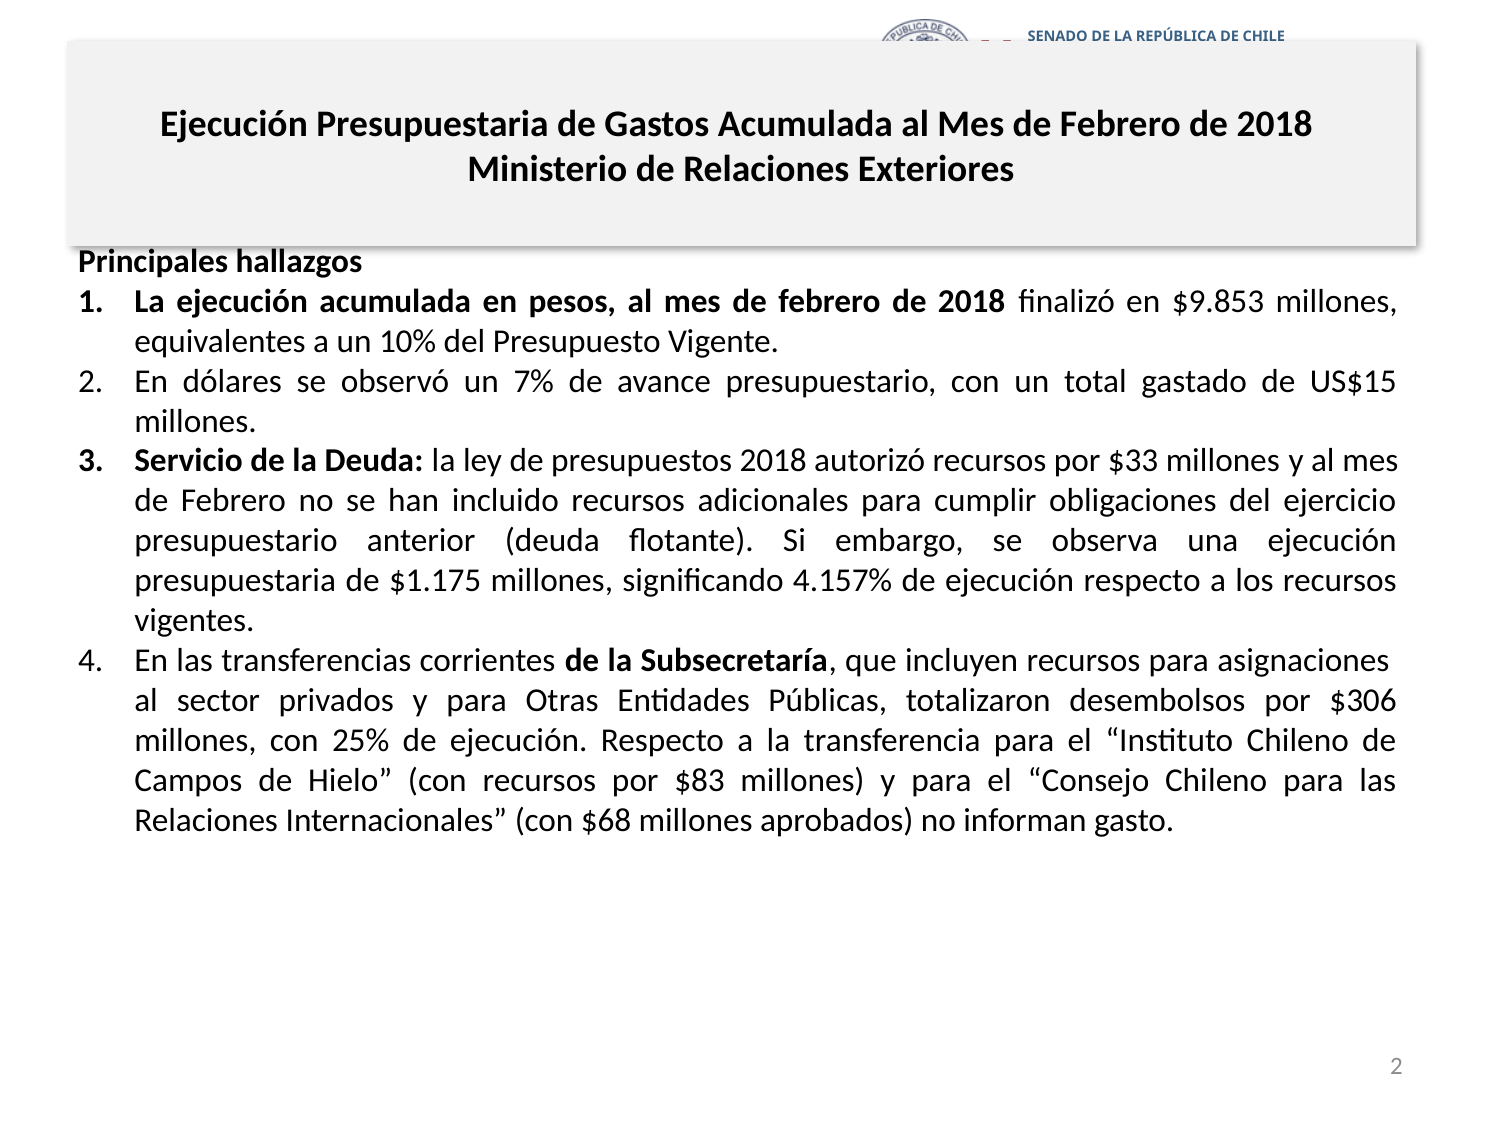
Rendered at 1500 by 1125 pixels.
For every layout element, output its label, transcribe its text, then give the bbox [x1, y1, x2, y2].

picture [879, 19, 973, 41]
slide_number 2 [1067, 1035, 1418, 1095]
title Ejecución Presupuestaria de Gastos Acumulada al Mes de Febrero de 2018 Ministerio de Relaciones Exteriores [67, 41, 1415, 246]
text_box Principales hallazgos La ejecución acumulada en pesos, al mes de febrero de 2018 finalizó en $9.853 millones, equivalentes a un 10% del Presupuesto Vigente. En dólares se observó un 7% de avance presupuestario, con un total gastado de US$15 millones. Servicio de la Deuda: la ley de presupuestos 2018 autorizó recursos por $33 millones y al mes de Febrero no se han incluido recursos adicionales para cumplir obligaciones del ejercicio presupuestario anterior (deuda flotante). Si embargo, se observa una ejecución presupuestaria de $1.175 millones, significando 4.157% de ejecución respecto a los recursos vigentes. En las transferencias corrientes de la Subsecretaría, que incluyen recursos para asignaciones al sector privados y para Otras Entidades Públicas, totalizaron desembolsos por $306 millones, con 25% de ejecución. Respecto a la transferencia para el “Instituto Chileno de Campos de Hielo” (con recursos por $83 millones) y para el “Consejo Chileno para las Relaciones Internacionales” (con $68 millones aprobados) no informan gasto. [63, 231, 1414, 1047]
